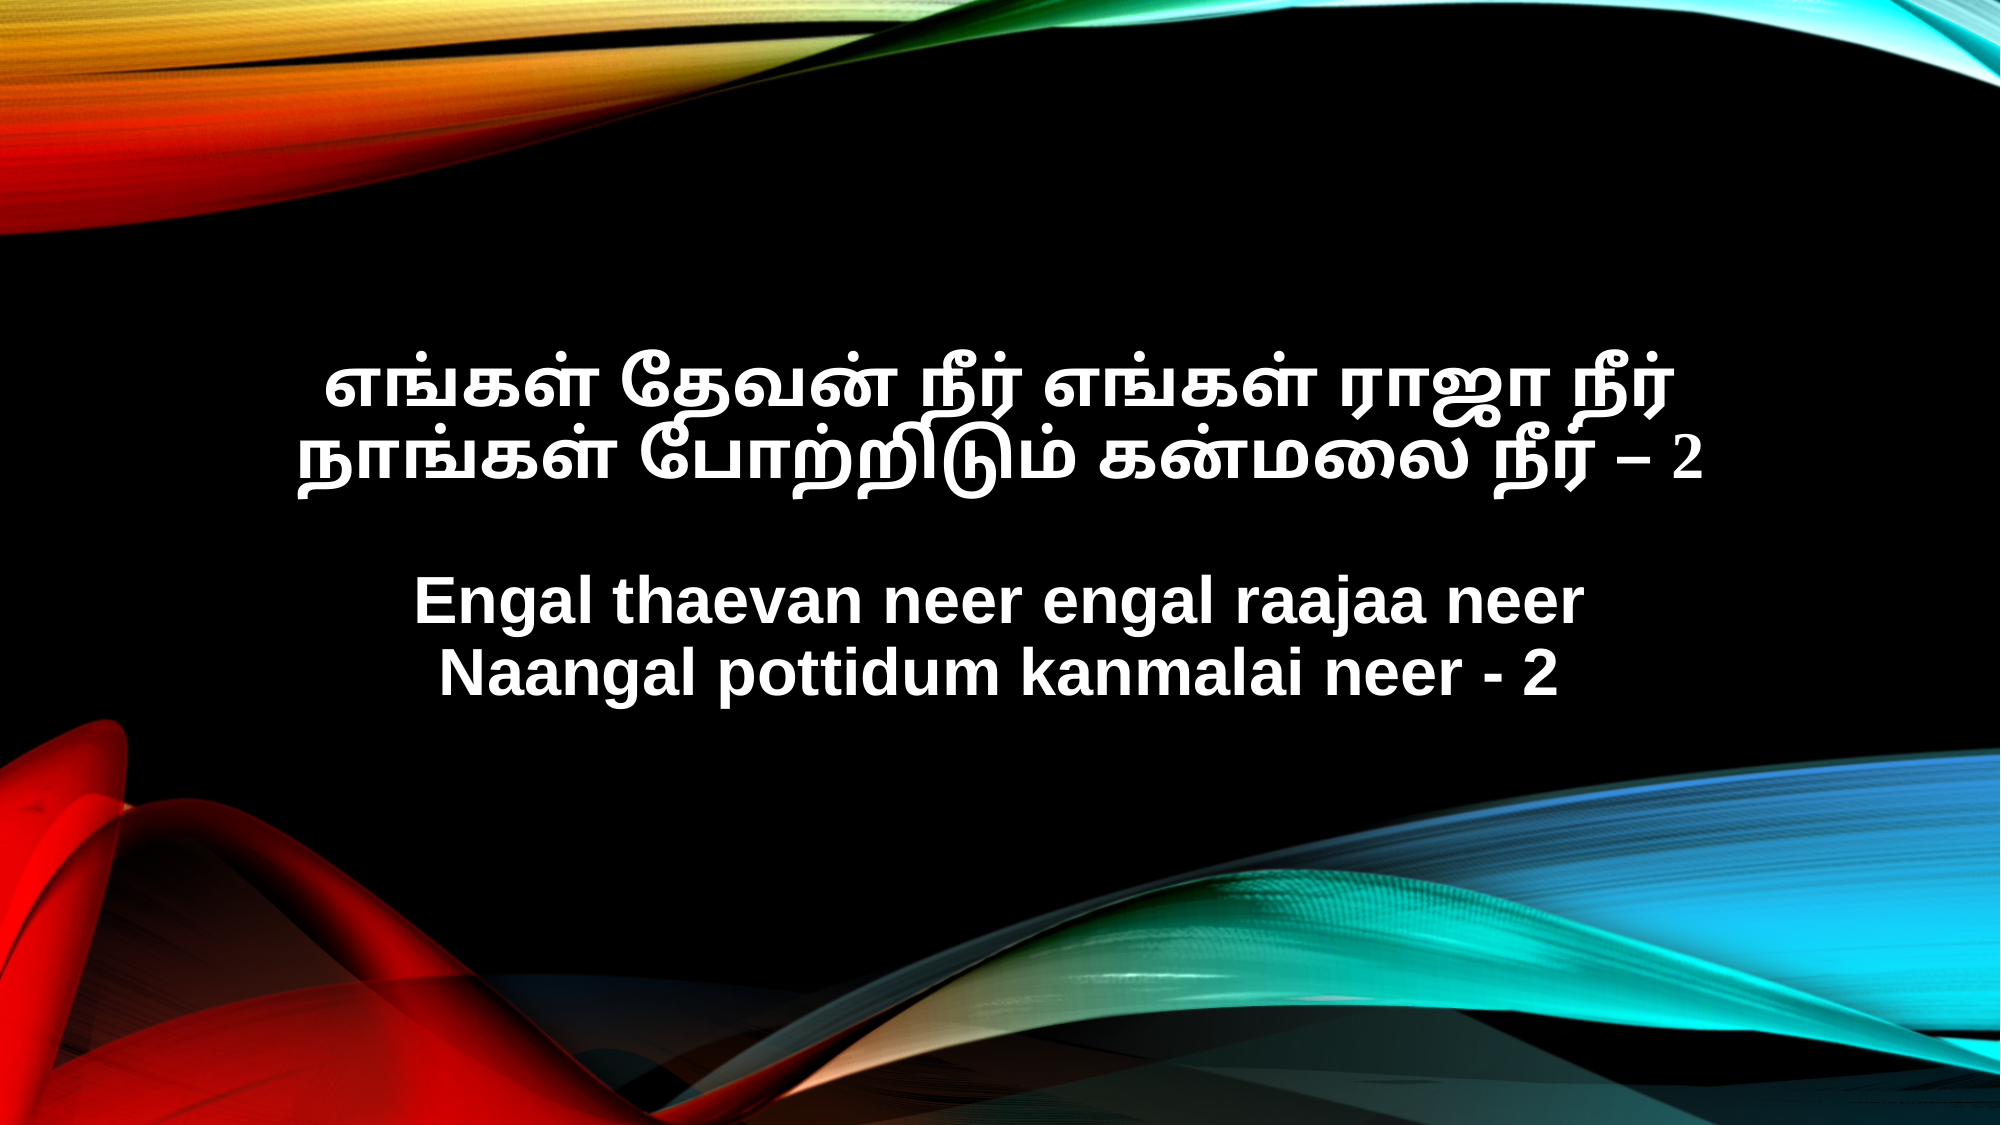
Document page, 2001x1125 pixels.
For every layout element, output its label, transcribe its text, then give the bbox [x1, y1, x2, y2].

subtitle எங்கள் தேவன் நீர் எங்கள் ராஜா நீர் நாங்கள் போற்றிடும் கன்மலை நீர் – 2 Engal thaevan neer engal raajaa neer Naangal pottidum kanmalai neer - 2 [0, 0, 2000, 1125]
